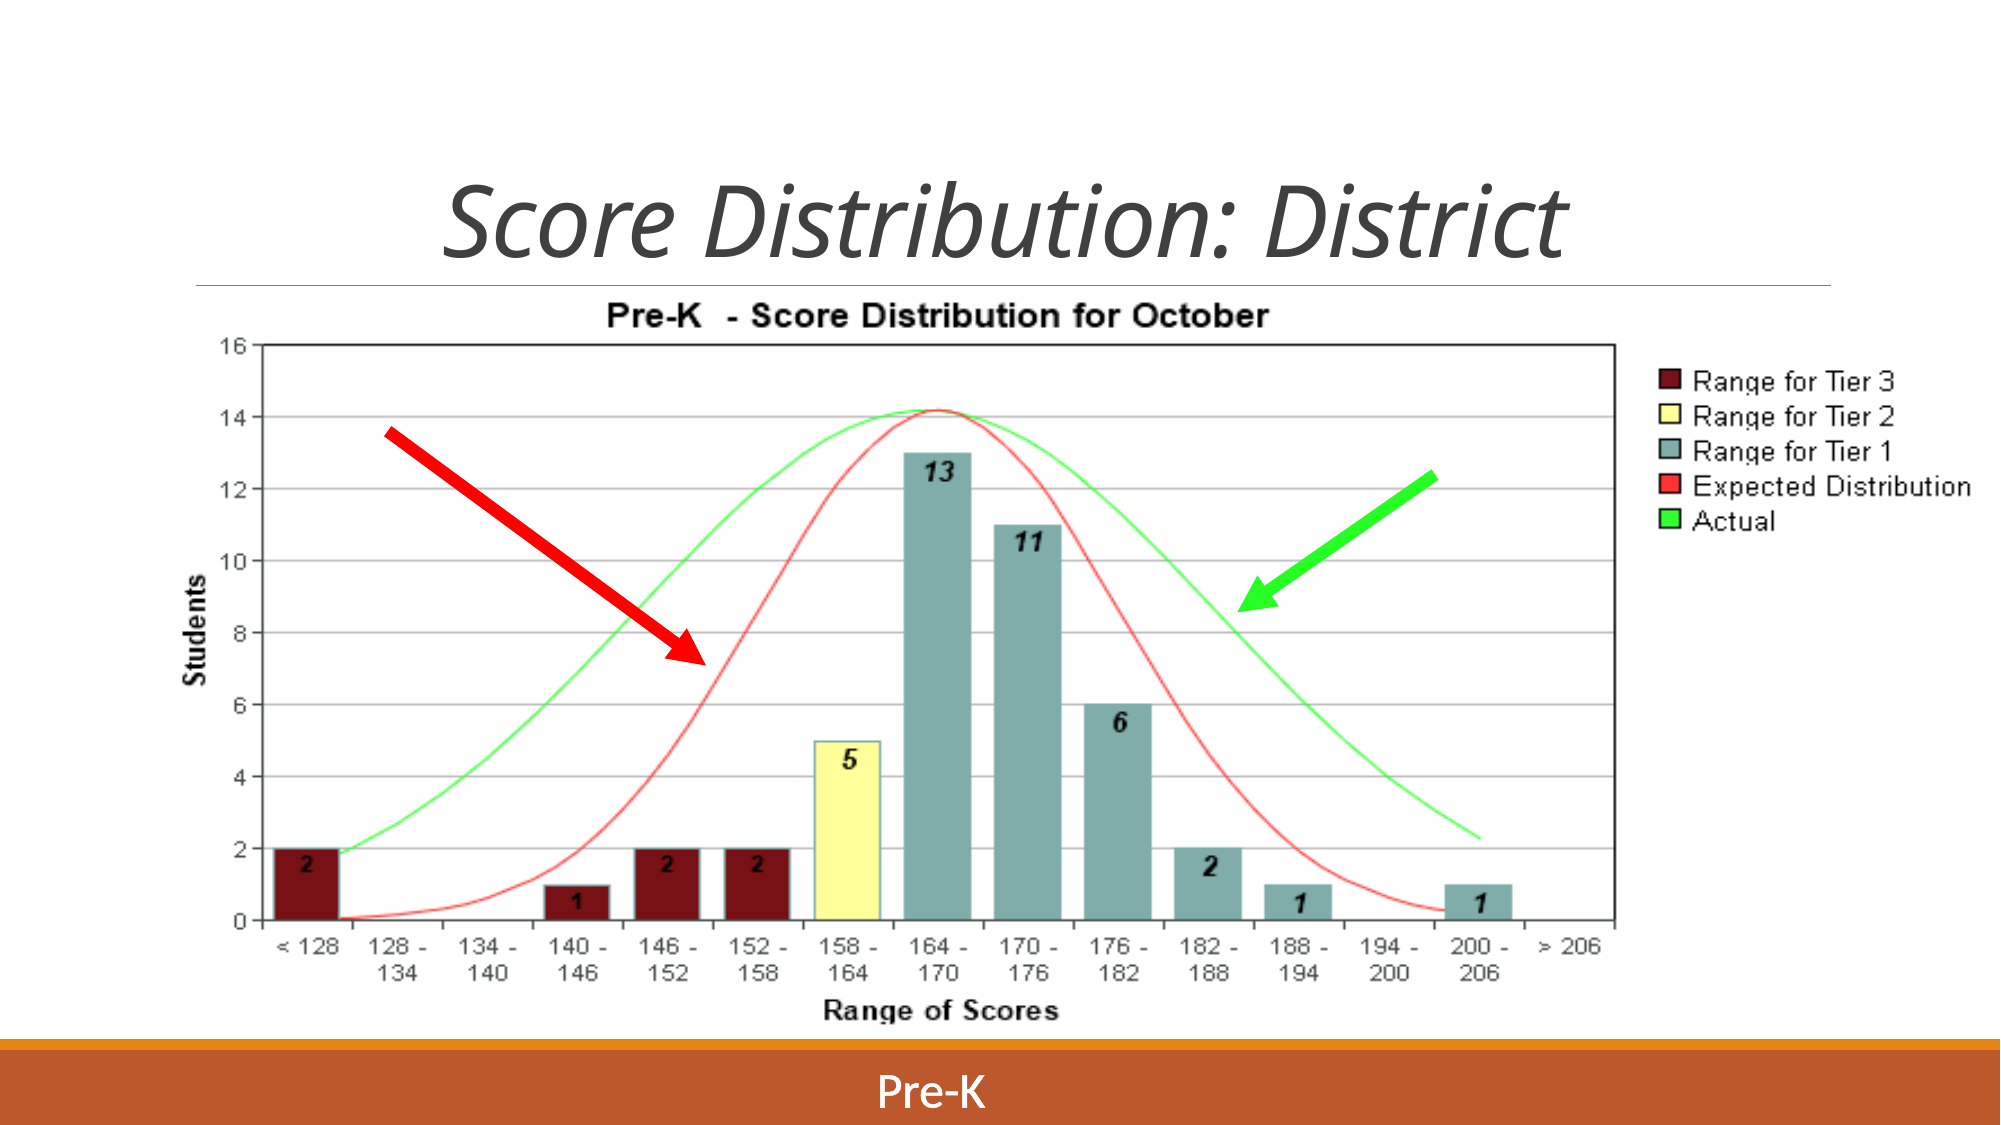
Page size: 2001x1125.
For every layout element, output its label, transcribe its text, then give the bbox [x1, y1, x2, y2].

title Score Distribution: District [180, 47, 1830, 285]
text_box Pre-K [542, 1050, 1320, 1125]
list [66, 295, 2000, 1040]
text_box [1236, 474, 1436, 613]
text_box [387, 430, 707, 667]
